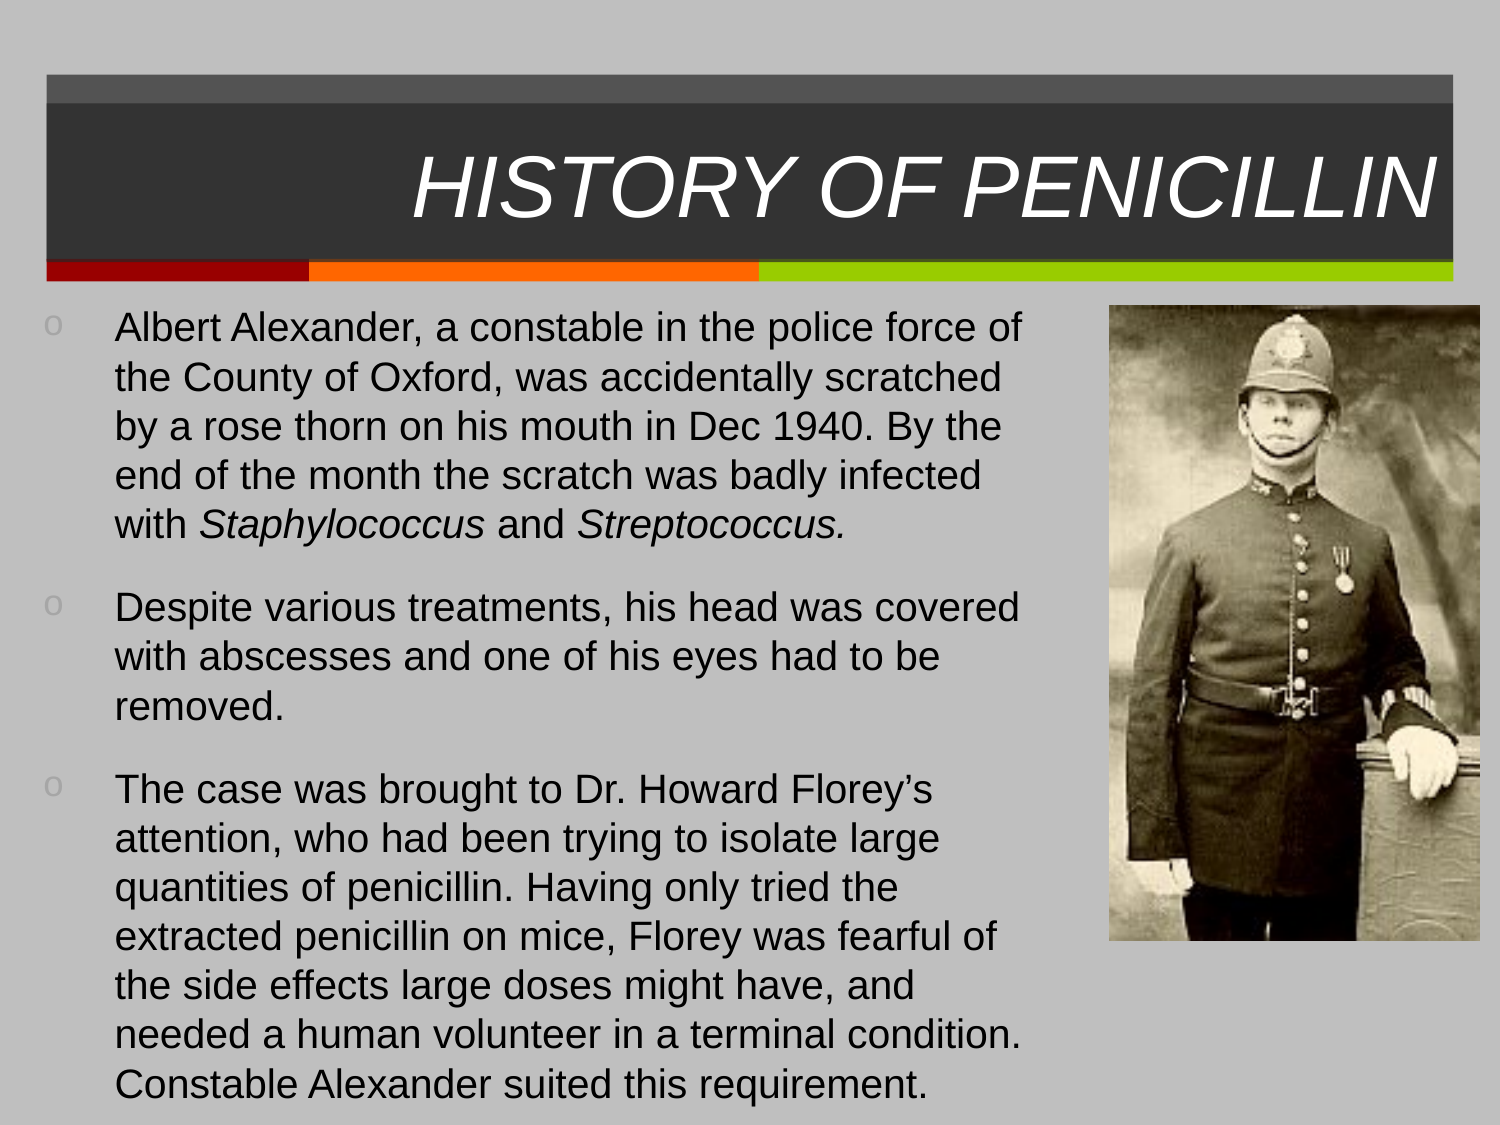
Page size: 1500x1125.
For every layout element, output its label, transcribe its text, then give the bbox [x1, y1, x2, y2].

picture [1108, 304, 1480, 942]
list Albert Alexander, a constable in the police force of the County of Oxford, was accidentally scratched by a rose thorn on his mouth in Dec 1940. By the end of the month the scratch was badly infected with Staphylococcus and Streptococcus. Despite various treatments, his head was covered with abscesses and one of his eyes had to be removed. The case was brought to Dr. Howard Florey’s attention, who had been trying to isolate large quantities of penicillin. Having only tried the extracted penicillin on mice, Florey was fearful of the side effects large doses might have, and needed a human volunteer in a terminal condition. Constable Alexander suited this requirement. [27, 293, 1049, 1125]
title HISTORY OF PENICILLIN [46, 103, 1454, 263]
